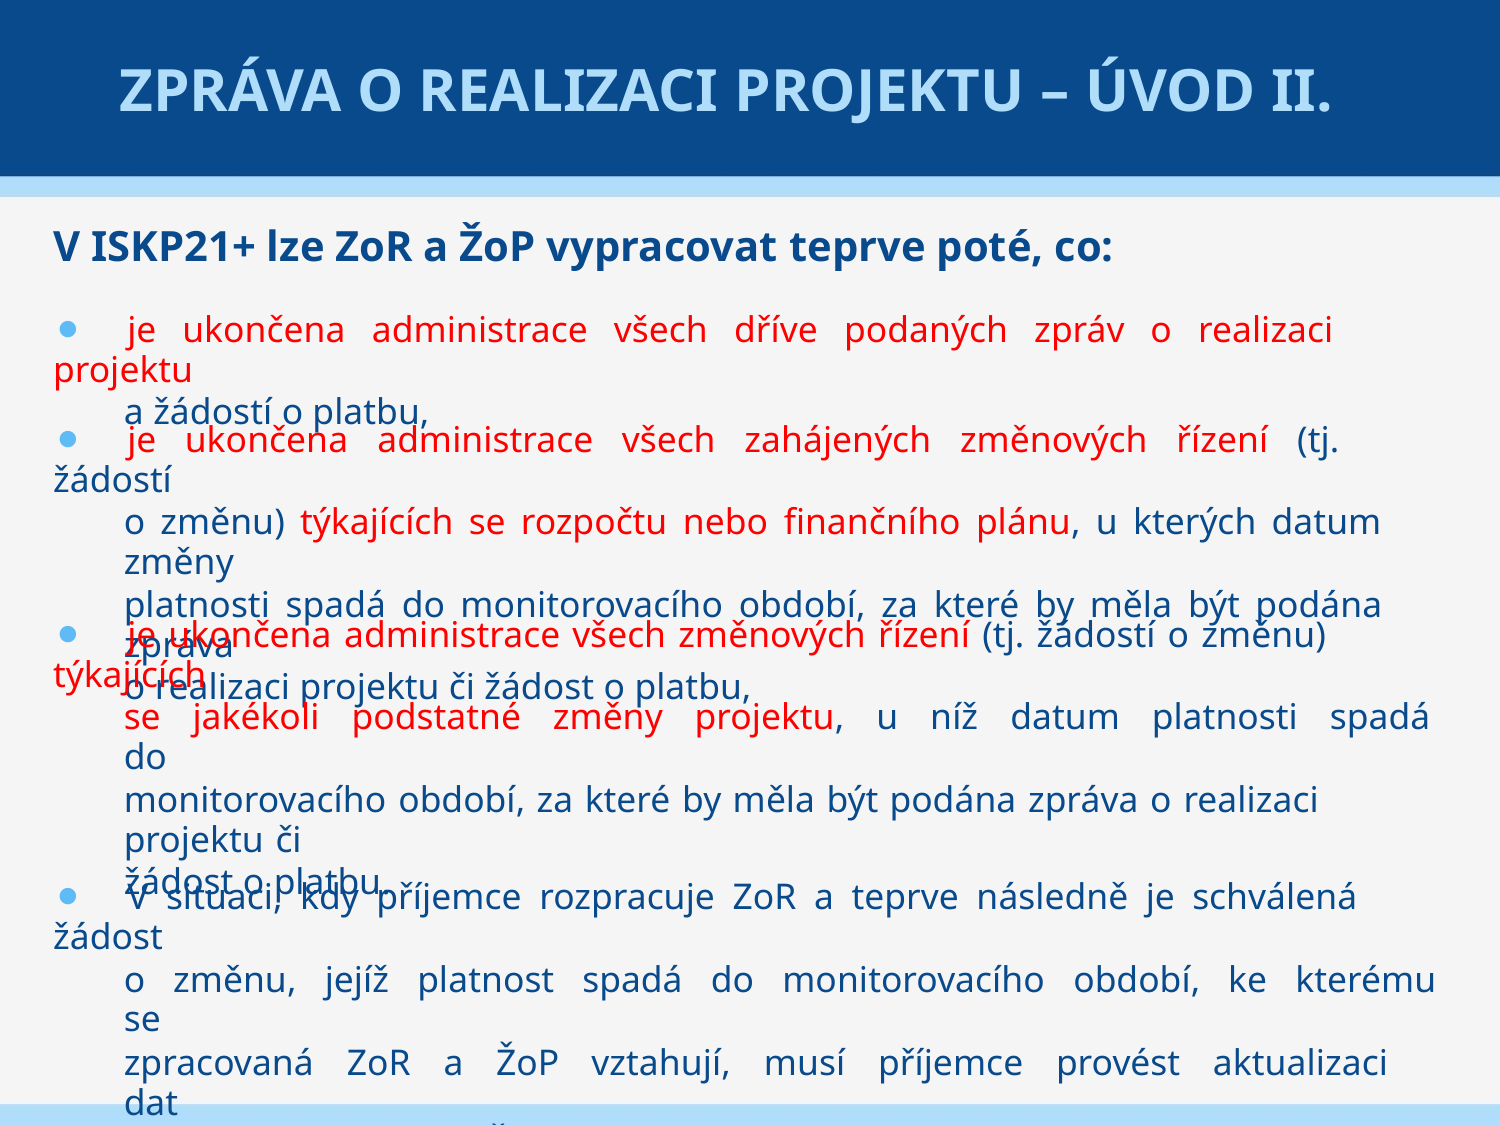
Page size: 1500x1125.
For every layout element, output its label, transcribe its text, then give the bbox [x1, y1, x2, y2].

text_box ⚫ je ukončena administrace všech změnových řízení (tj. žádostí o změnu) týkajících se jakékoli podstatné změny projektu, u níž datum platnosti spadá do monitorovacího období, za které by měla být podána zpráva o realizaci projektu či žádost o platbu. [53, 614, 1461, 877]
text_box V ISKP21+ lze ZoR a ŽoP vypracovat teprve poté, co: [53, 222, 1122, 270]
text_box ⚫ je ukončena administrace všech dříve podaných zpráv o realizaci projektu a žádostí o platbu, [53, 309, 1460, 419]
text_box ⚫ je ukončena administrace všech zahájených změnových řízení (tj. žádostí o změnu) týkajících se rozpočtu nebo finančního plánu, u kterých datum změny platnosti spadá do monitorovacího období, za které by měla být podána zpráva o realizaci projektu či žádost o platbu, [53, 419, 1461, 614]
text_box ⚫ V situaci, kdy příjemce rozpracuje ZoR a teprve následně je schválená žádost o změnu, jejíž platnost spadá do monitorovacího období, ke kterému se zpracovaná ZoR a ŽoP vztahují, musí příjemce provést aktualizaci dat v rozpracované ZoR a ŽoP. [53, 877, 1461, 1125]
text_box [0, 0, 1500, 1125]
text_box ZPRÁVA O REALIZACI PROJEKTU – ÚVOD II. [119, 57, 1406, 123]
